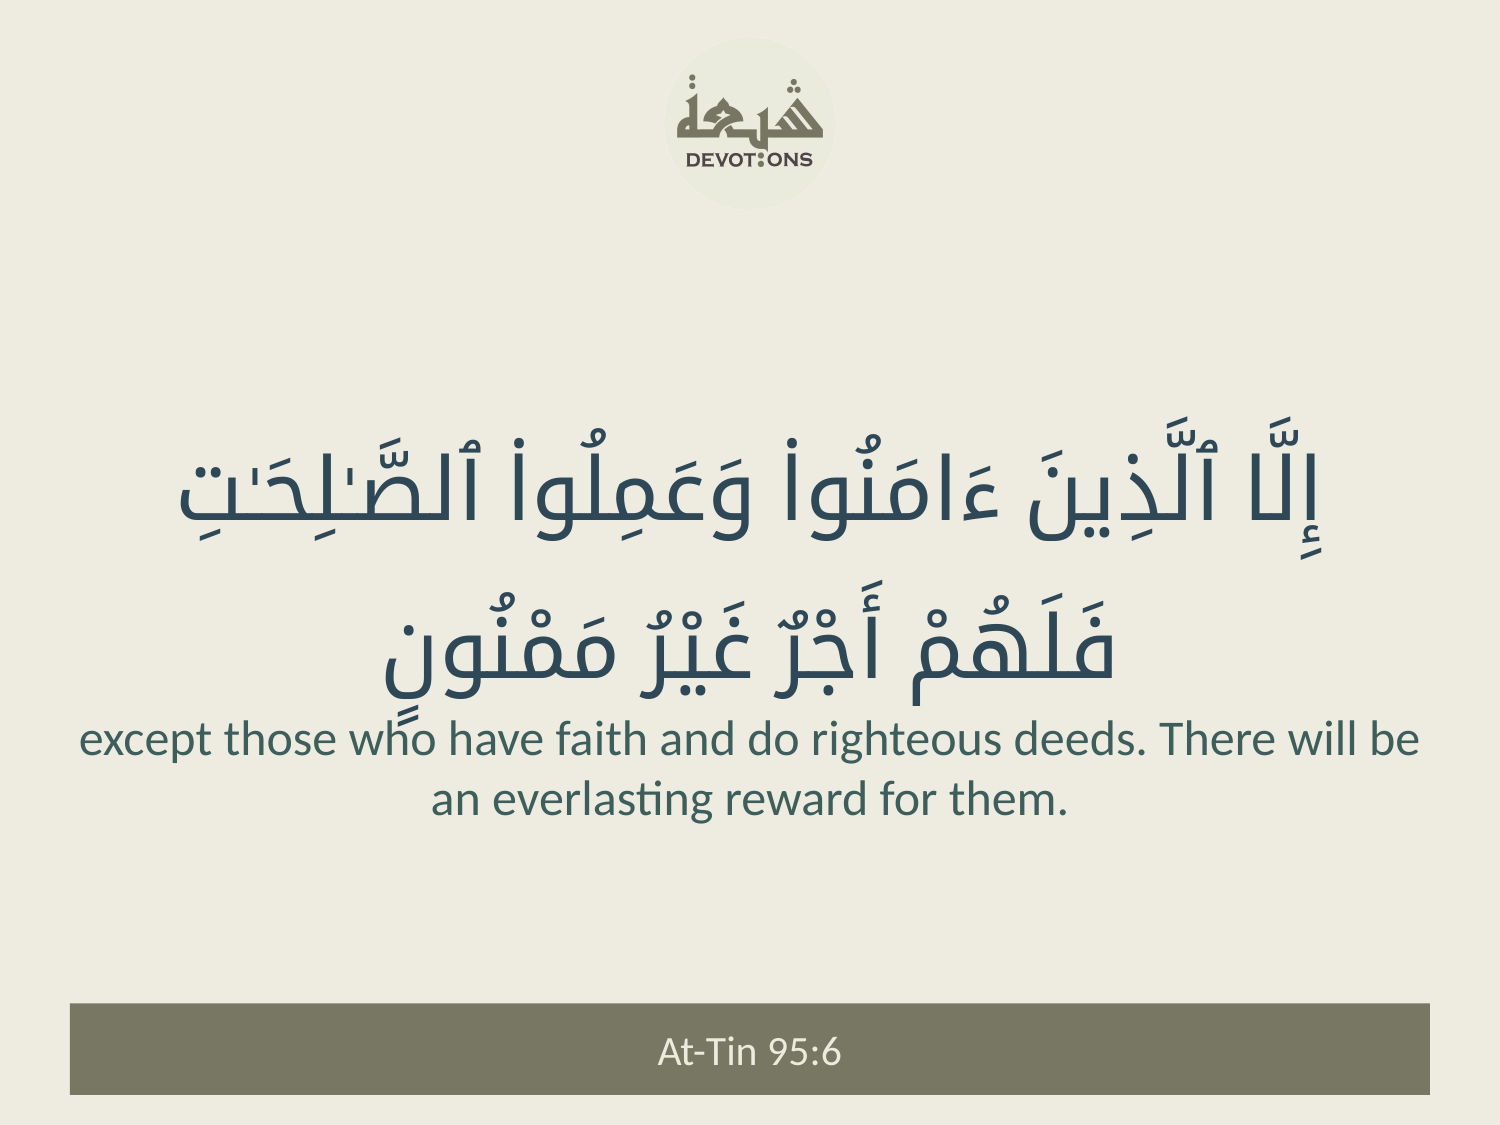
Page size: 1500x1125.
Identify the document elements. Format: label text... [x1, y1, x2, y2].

picture [656, 29, 844, 203]
list At-Tin 95:6 [69, 1003, 1430, 1095]
list إِلَّا ٱلَّذِينَ ءَامَنُوا۟ وَعَمِلُوا۟ ٱلصَّـٰلِحَـٰتِ فَلَهُمْ أَجْرٌ غَيْرُ مَمْنُونٍ except those who have faith and do righteous deeds. There will be an everlasting reward for them. [69, 203, 1430, 1003]
